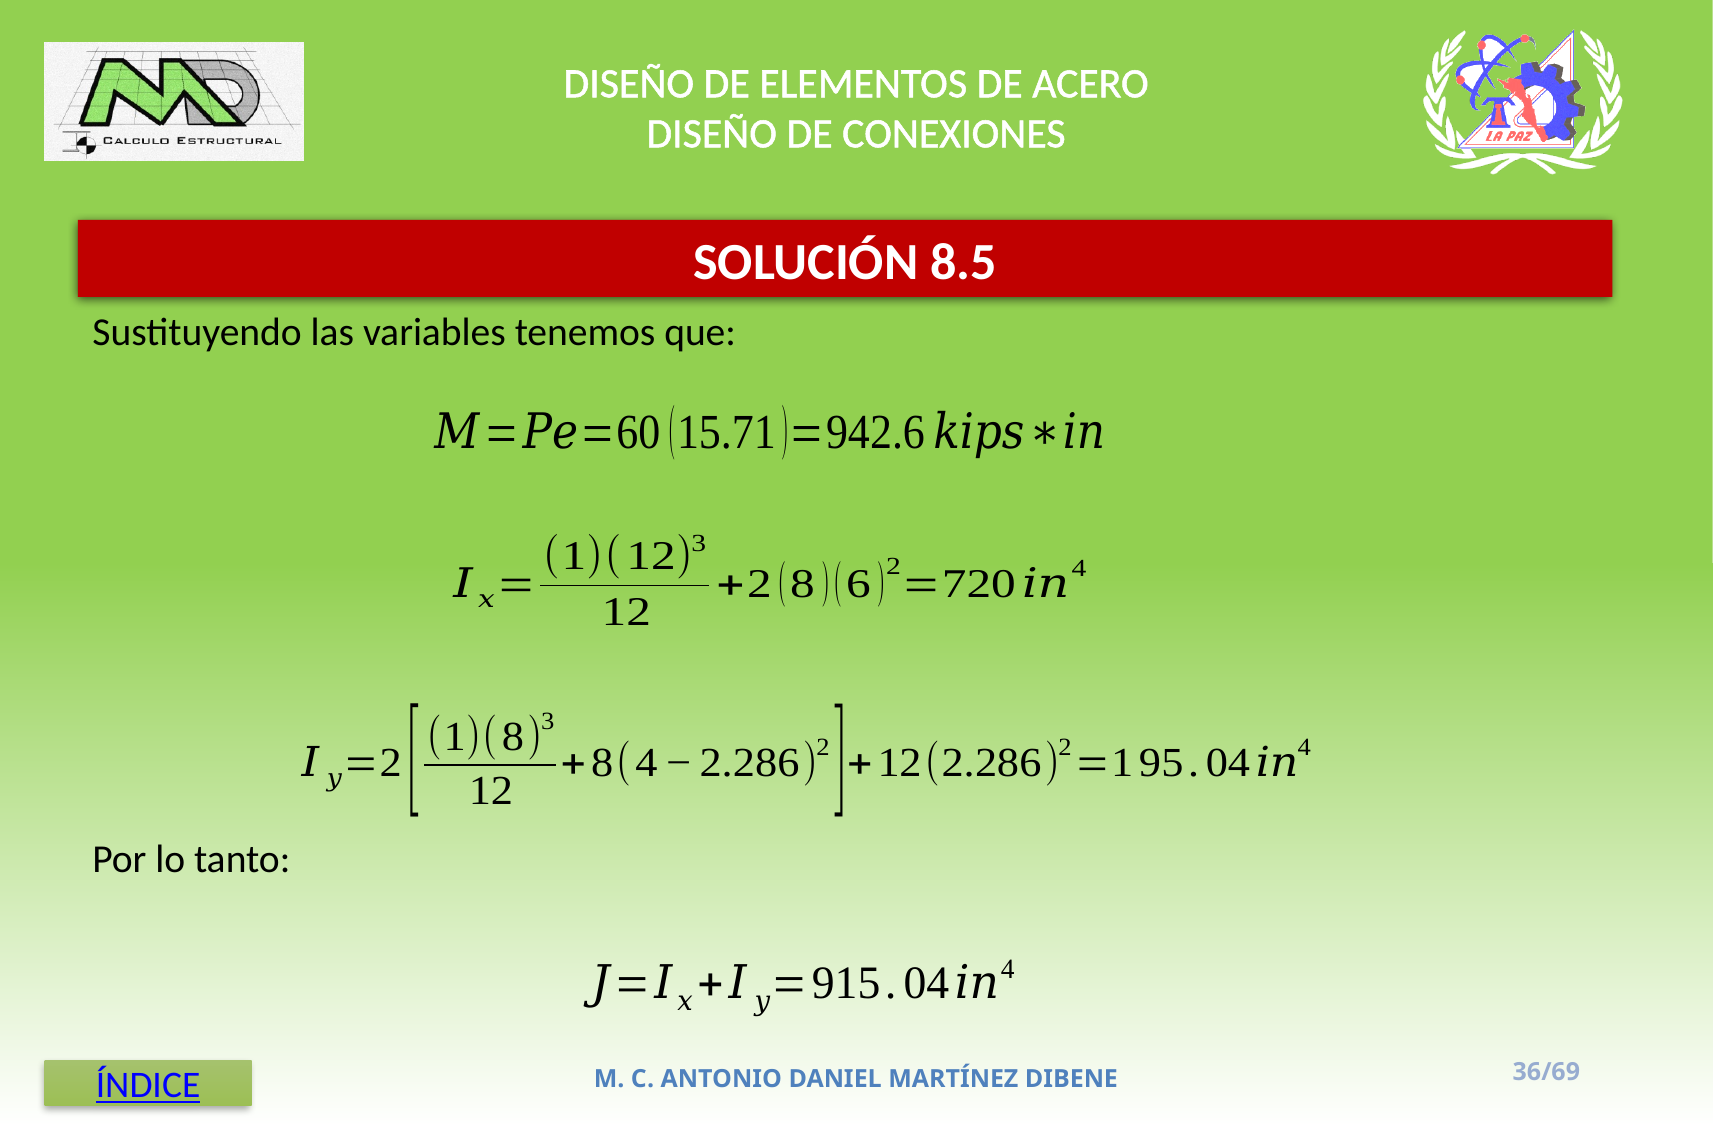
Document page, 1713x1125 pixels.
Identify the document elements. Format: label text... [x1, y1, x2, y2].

text_box DISEÑO DE ELEMENTOS DE ACERO DISEÑO DE CONEXIONES [283, 48, 1430, 213]
text_box M. C. ANTONIO DANIEL MARTÍNEZ DIBENE [0, 1048, 1713, 1106]
text_box SOLUCIÓN 8.5 [77, 219, 1613, 297]
picture [44, 42, 304, 161]
picture [1411, 19, 1634, 184]
slide_number 36/69 [1209, 1042, 1595, 1103]
text_box ÍNDICE [44, 1060, 252, 1106]
text_box Por lo tanto: [77, 825, 1460, 889]
text_box Sustituyendo las variables tenemos que: [77, 298, 1460, 361]
